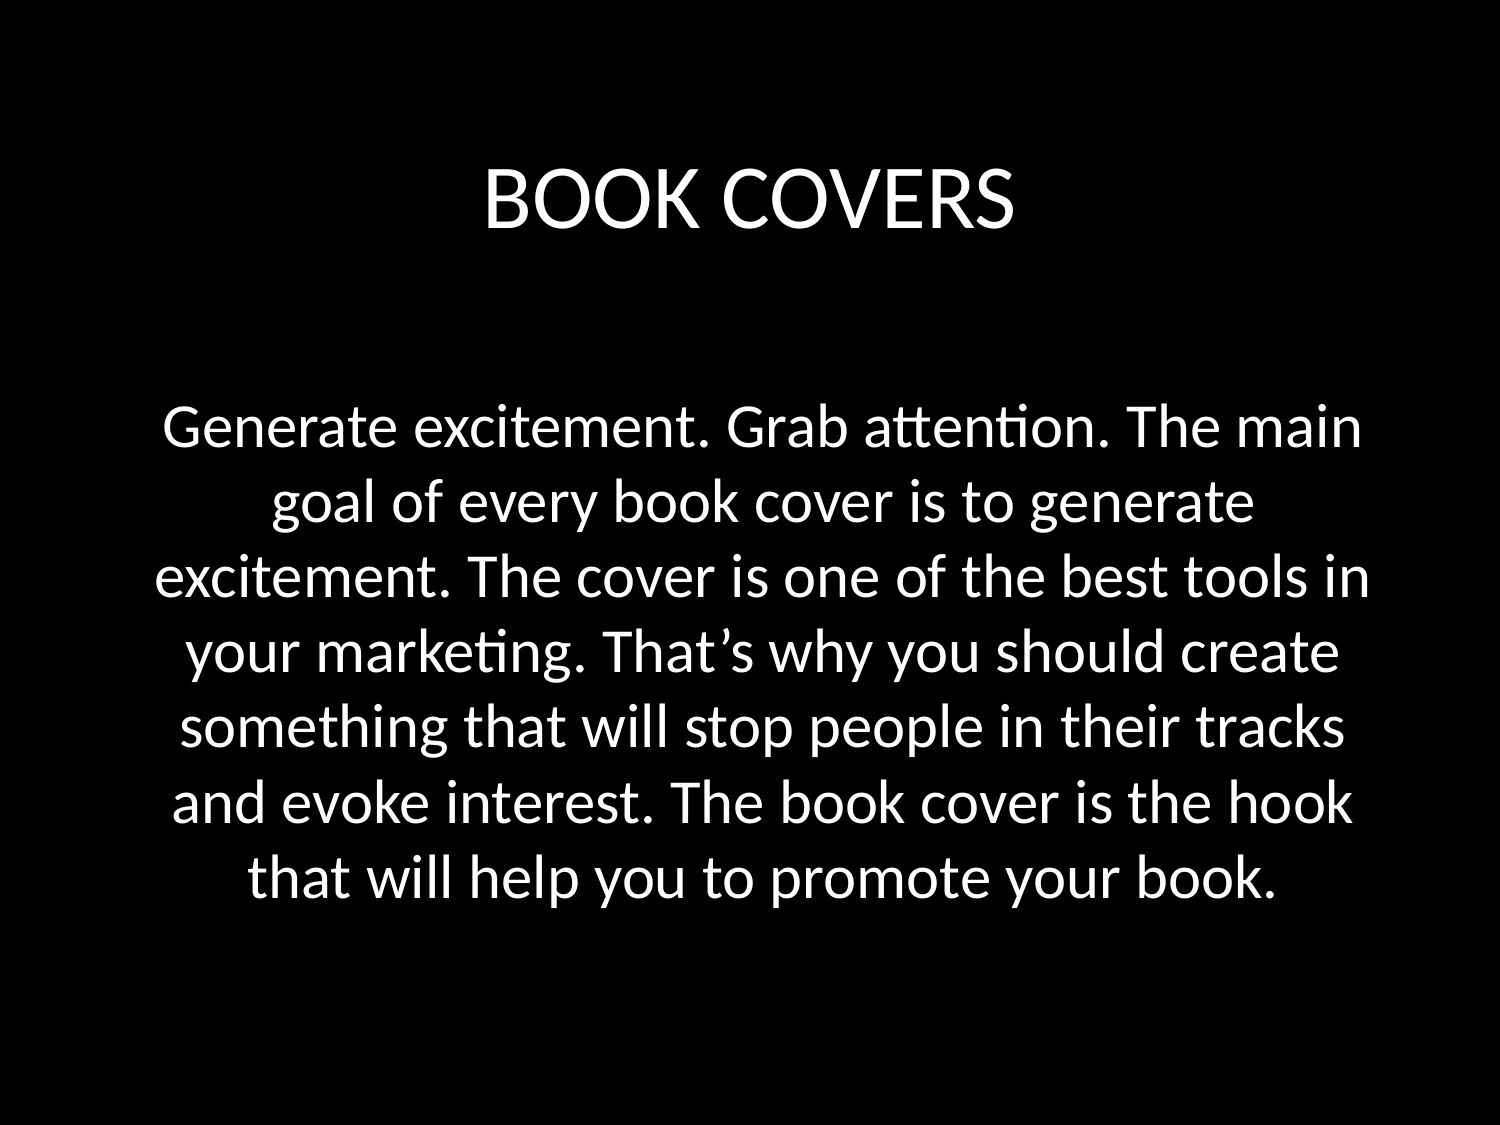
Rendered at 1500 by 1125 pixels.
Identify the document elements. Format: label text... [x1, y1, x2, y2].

subtitle Generate excitement. Grab attention. The main goal of every book cover is to generate excitement. The cover is one of the best tools in your marketing. That’s why you should create something that will stop people in their tracks and evoke interest. The book cover is the hook that will help you to promote your book. [139, 376, 1388, 925]
title BOOK COVERS [112, 70, 1388, 312]
